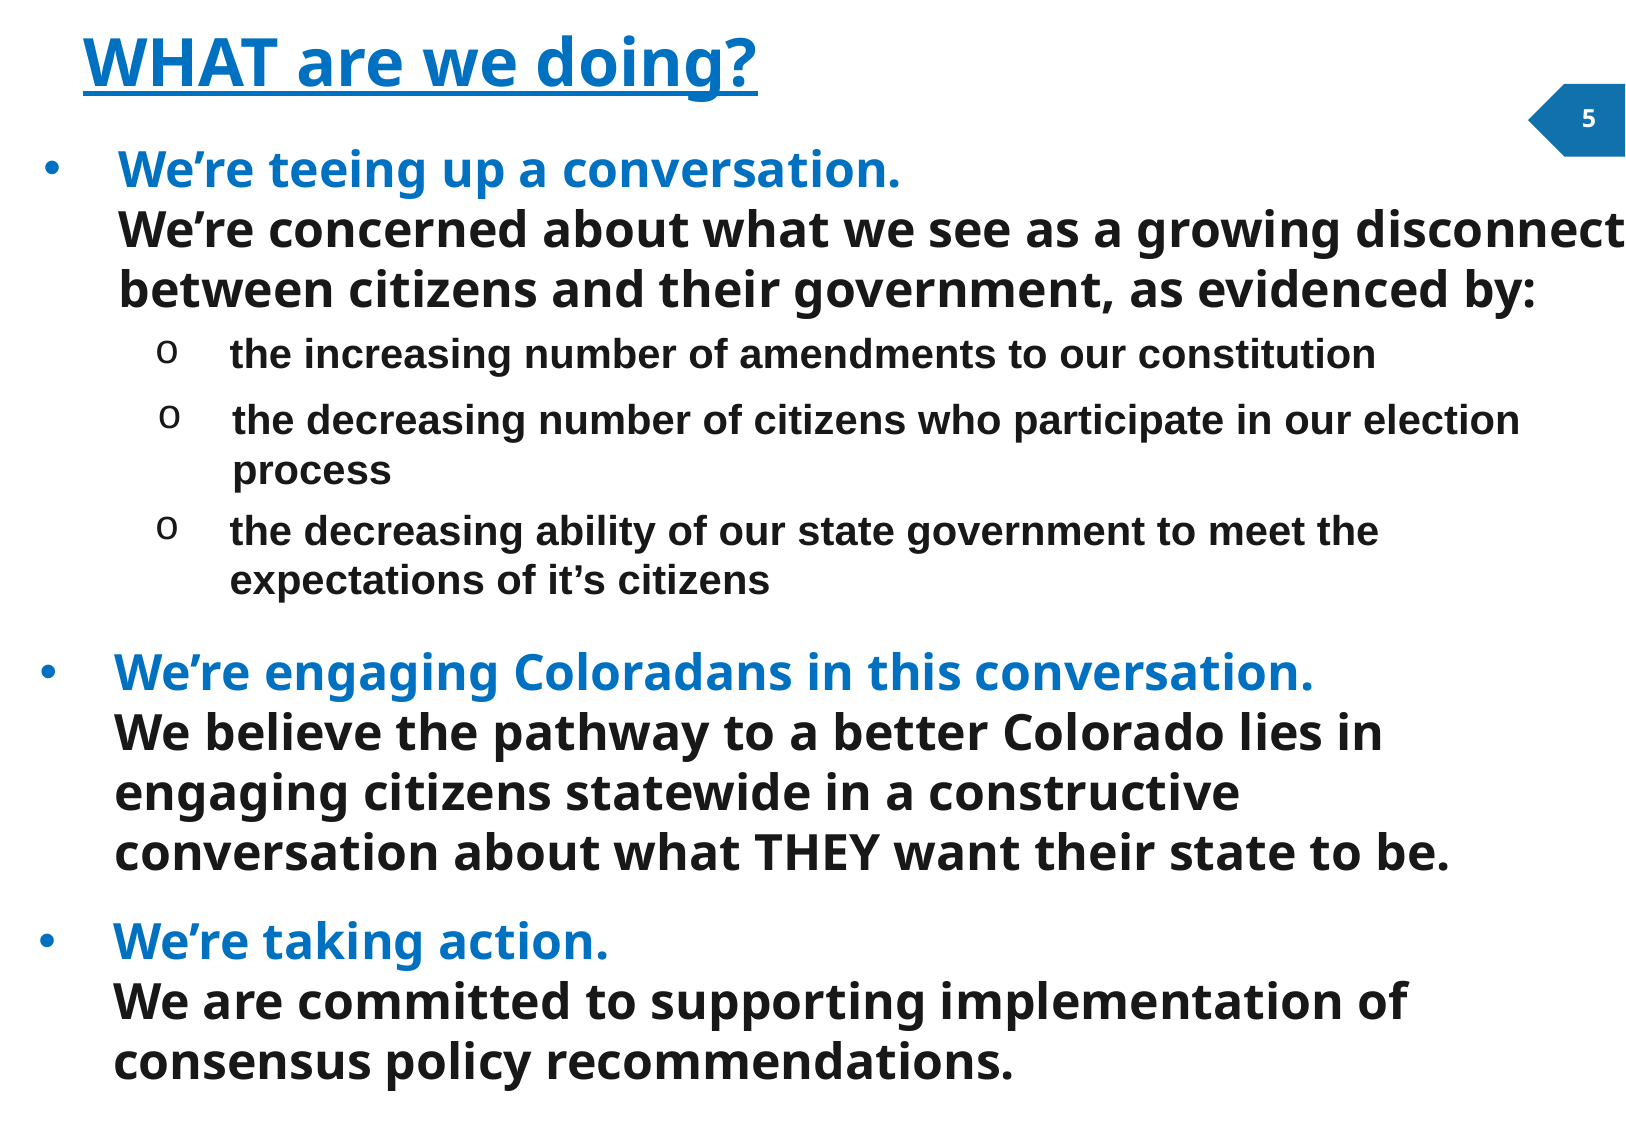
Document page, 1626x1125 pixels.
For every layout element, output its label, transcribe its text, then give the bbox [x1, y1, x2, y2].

text_box We’re teeing up a conversation. We’re concerned about what we see as a growing disconnect between citizens and their government, as evidenced by: [28, 129, 1625, 325]
text_box the increasing number of amendments to our constitution [139, 319, 1625, 385]
text_box WHAT are we doing? [68, 12, 1532, 108]
slide_number 5 [1550, 89, 1625, 129]
text_box the decreasing number of citizens who participate in our election process [142, 385, 1575, 501]
text_box We’re engaging Coloradans in this conversation. We believe the pathway to a better Colorado lies in engaging citizens statewide in a constructive conversation about what THEY want their state to be. [24, 633, 1593, 889]
text_box the decreasing ability of our state government to meet the expectations of it’s citizens [139, 495, 1573, 611]
text_box We’re taking action. We are committed to supporting implementation of consensus policy recommendations. [23, 902, 1595, 1098]
